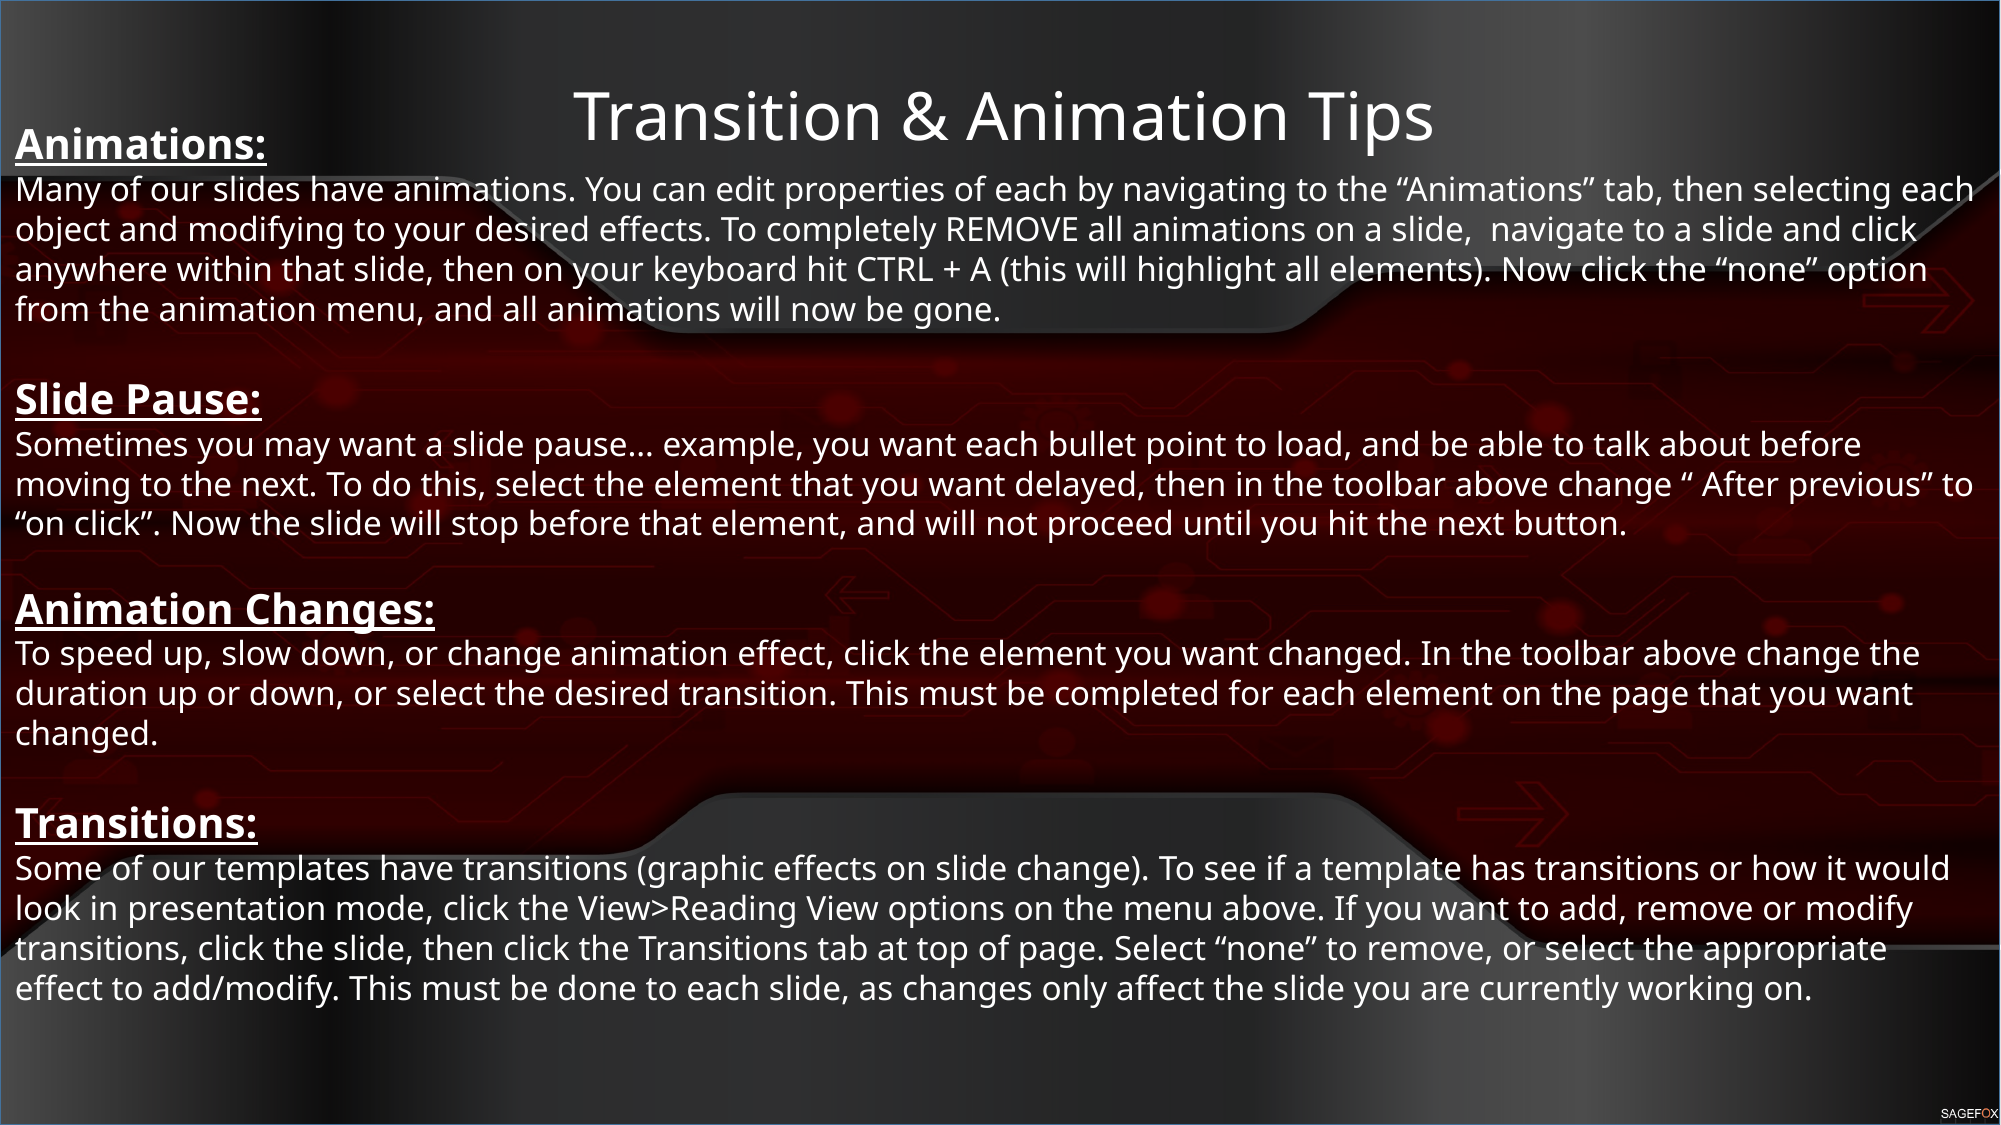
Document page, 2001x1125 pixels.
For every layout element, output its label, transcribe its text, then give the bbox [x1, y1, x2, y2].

text_box Animations: Many of our slides have animations. You can edit properties of each by navigating to the “Animations” tab, then selecting each object and modifying to your desired effects. To completely REMOVE all animations on a slide, navigate to a slide and click anywhere within that slide, then on your keyboard hit CTRL + A (this will highlight all elements). Now click the “none” option from the animation menu, and all animations will now be gone. Slide Pause: Sometimes you may want a slide pause… example, you want each bullet point to load, and be able to talk about before moving to the next. To do this, select the element that you want delayed, then in the toolbar above change “ After previous” to “on click”. Now the slide will stop before that element, and will not proceed until you hit the next button. Animation Changes: To speed up, slow down, or change animation effect, click the element you want changed. In the toolbar above change the duration up or down, or select the desired transition. This must be completed for each element on the page that you want changed. Transitions: Some of our templates have transitions (graphic effects on slide change). To see if a template has transitions or how it would look in presentation mode, click the View>Reading View options on the menu above. If you want to add, remove or modify transitions, click the slide, then click the Transitions tab at top of page. Select “none” to remove, or select the appropriate effect to add/modify. This must be done to each slide, as changes only affect the slide you are currently working on. [0, 0, 2000, 1125]
title Transition & Animation Tips [477, 59, 1532, 177]
